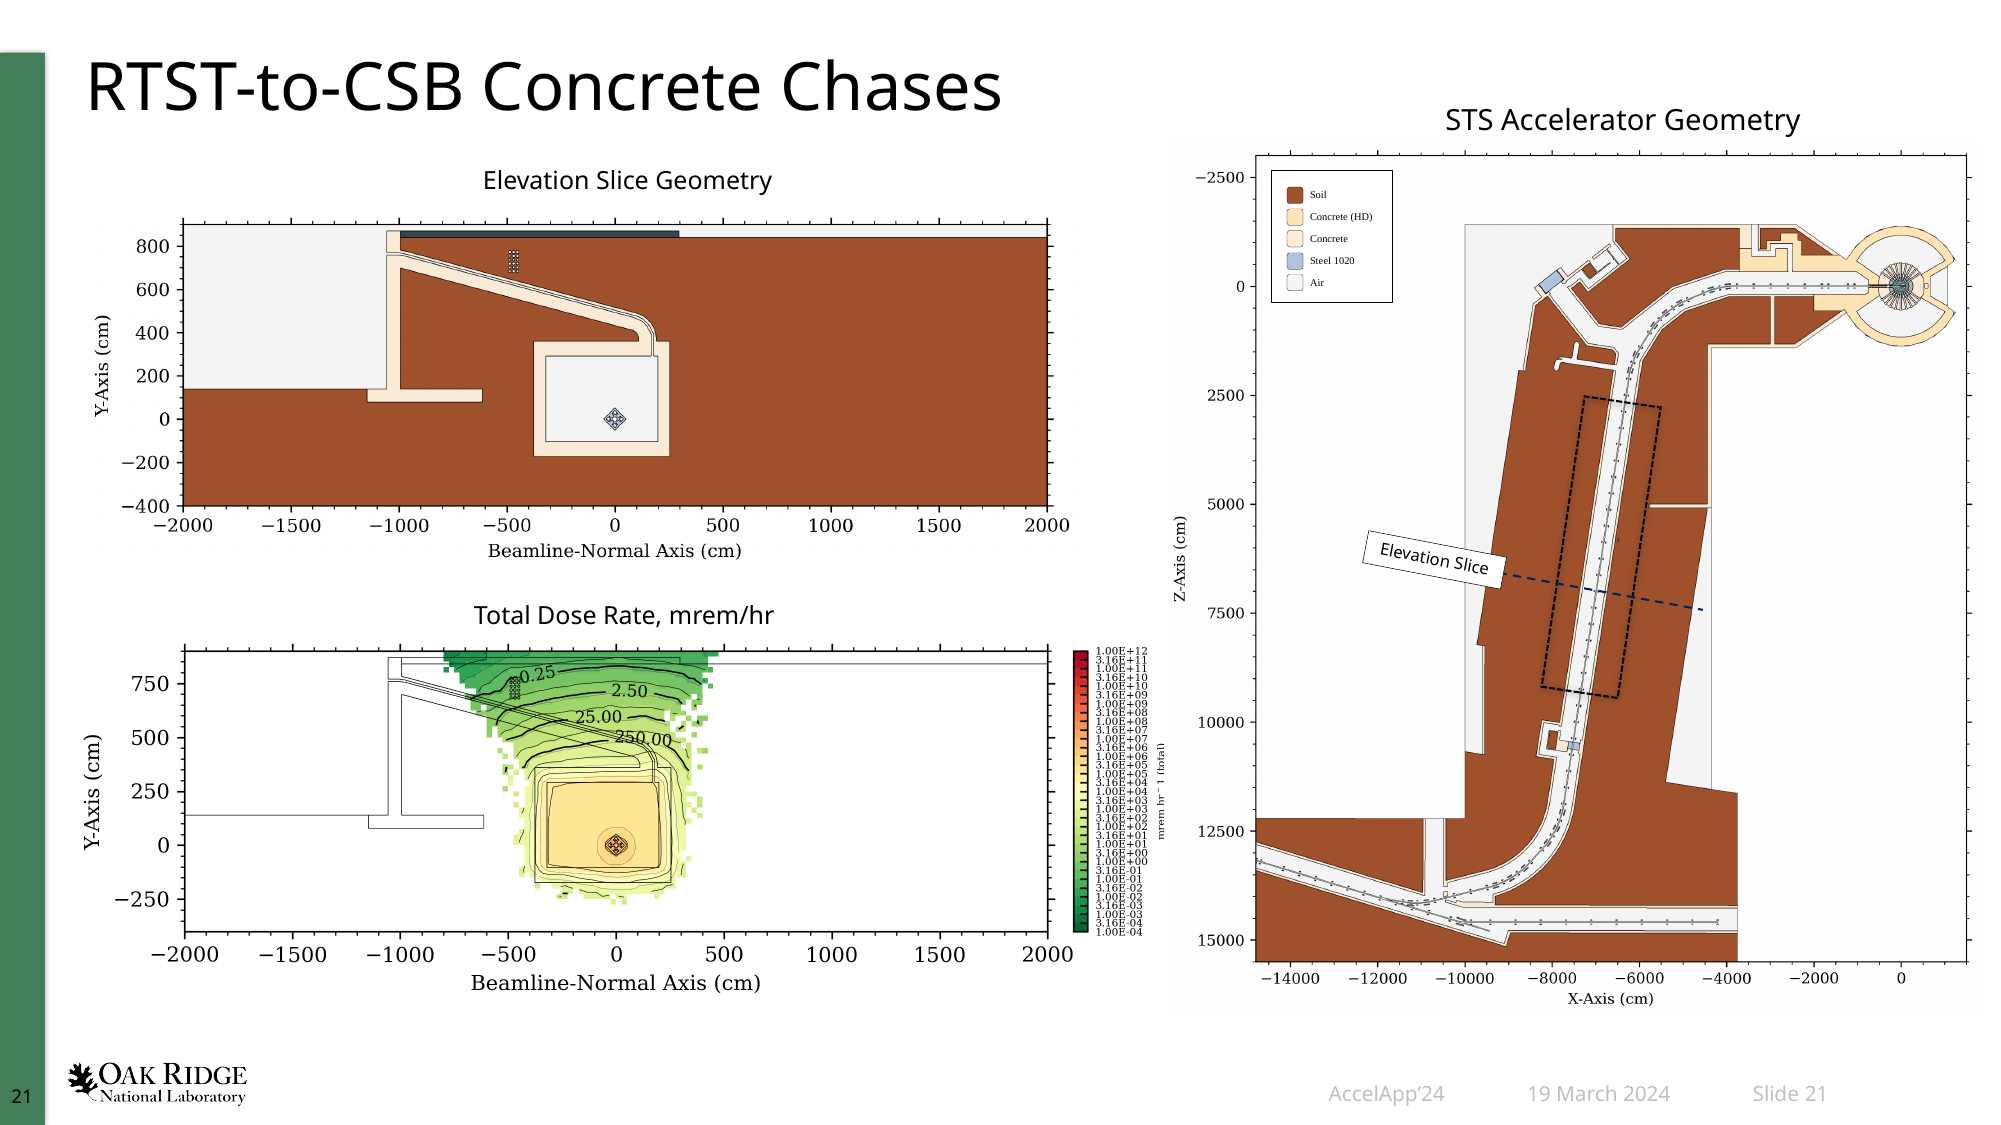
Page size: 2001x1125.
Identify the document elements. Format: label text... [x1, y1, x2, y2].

text_box Total Dose Rate, mrem/hr [459, 596, 790, 626]
picture [70, 138, 1981, 1018]
picture [67, 1062, 247, 1106]
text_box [1441, 562, 1704, 611]
text_box STS Accelerator Geometry [1430, 134, 1816, 138]
title RTST-to-CSB Concrete Chases [70, 44, 1946, 134]
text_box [1270, 169, 1419, 303]
text_box Elevation Slice Geometry [468, 160, 788, 202]
picture [82, 202, 1080, 572]
